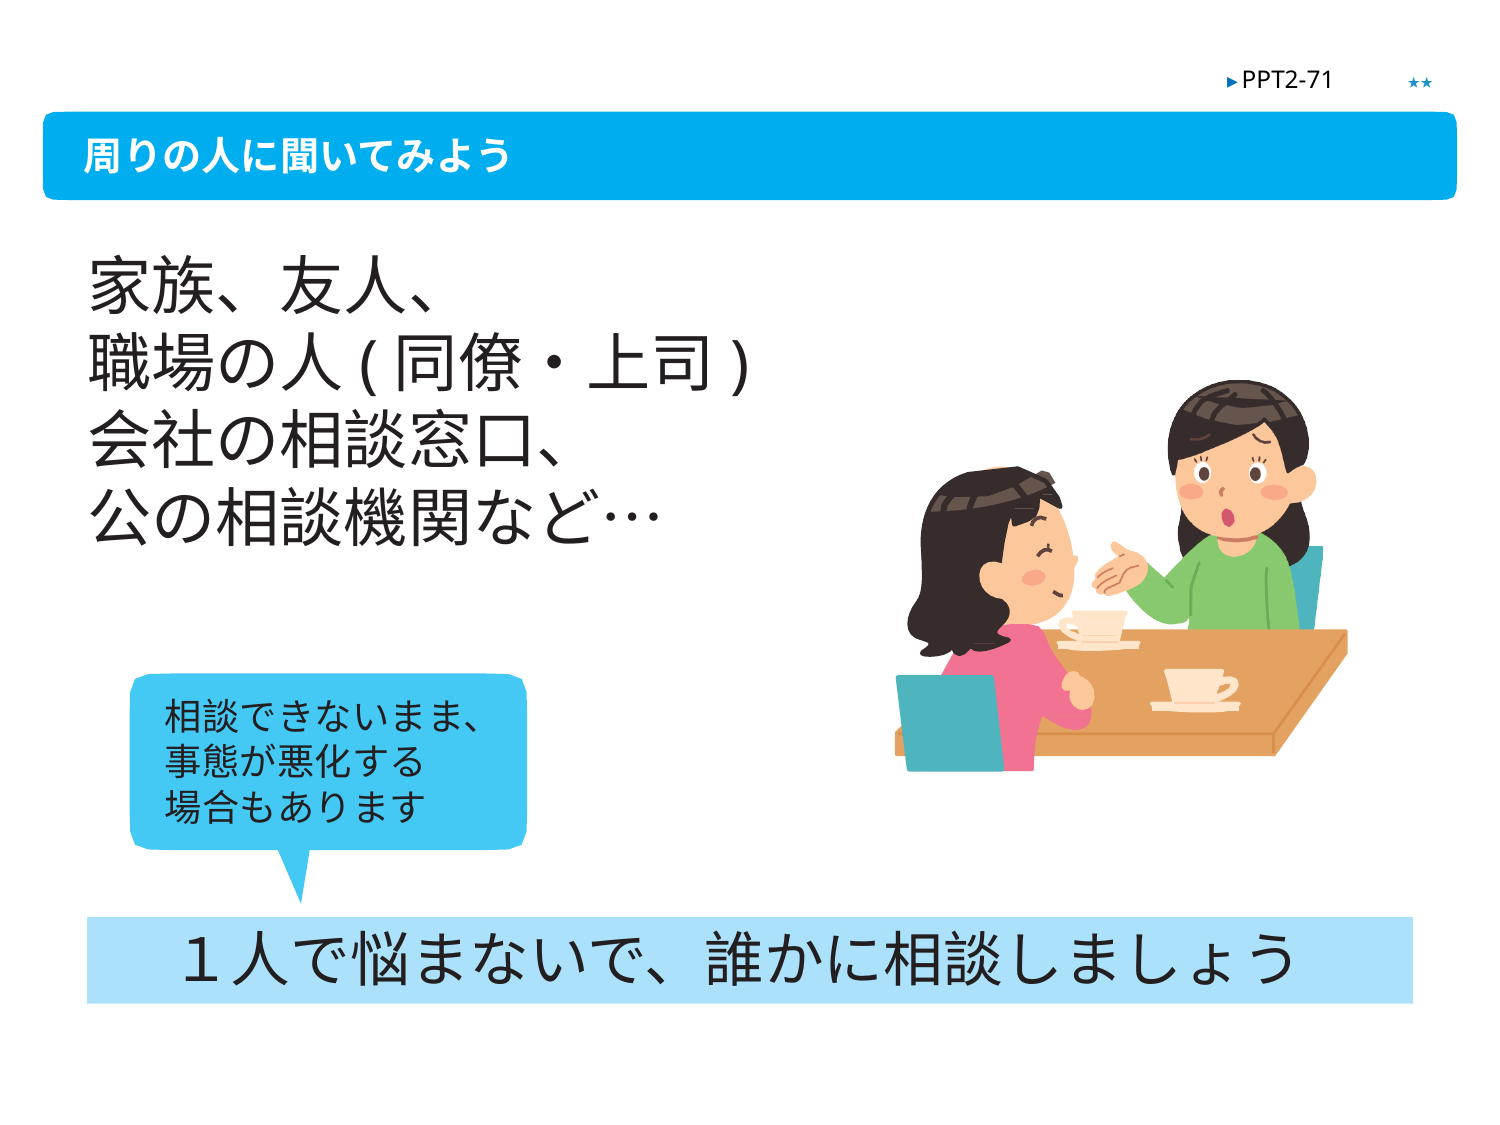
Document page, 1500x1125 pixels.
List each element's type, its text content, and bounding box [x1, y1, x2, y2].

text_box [896, 379, 1347, 772]
text_box ▶ PPT2-71 [1225, 61, 1366, 94]
text_box ★★ [1366, 59, 1449, 100]
text_box [129, 673, 527, 904]
text_box 周りの人に聞いてみよう [82, 129, 701, 179]
text_box １人で悩まないで、誰かに相談しましょう [87, 916, 1413, 1004]
text_box 家族、友人、 職場の人(同僚・上司) 会社の相談窓口、 公の相談機関など… [85, 243, 810, 554]
text_box [42, 111, 1458, 201]
text_box 相談できないまま、事態が悪化する 場合もあります [163, 690, 528, 829]
